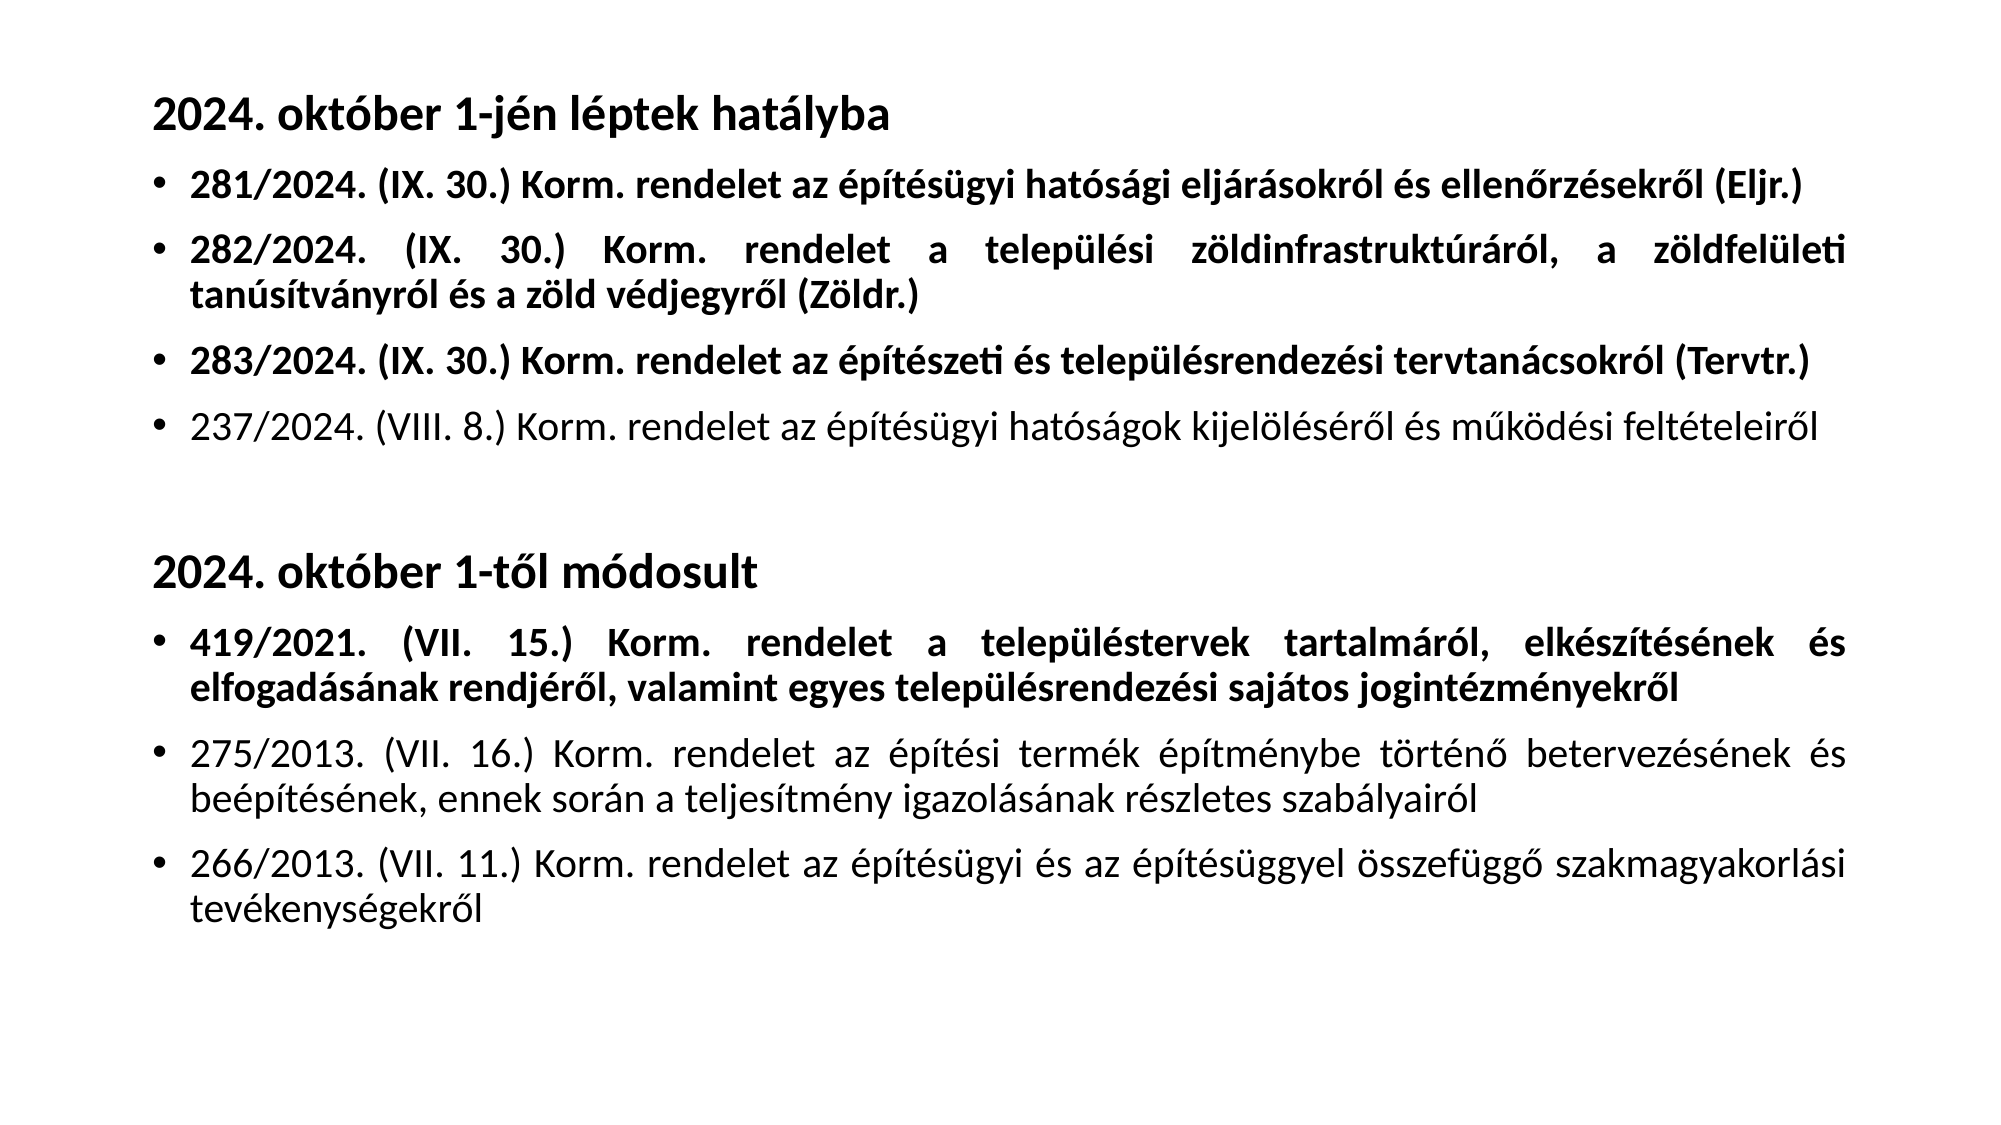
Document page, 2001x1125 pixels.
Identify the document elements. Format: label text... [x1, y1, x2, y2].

list 2024. október 1-jén léptek hatályba 281/2024. (IX. 30.) Korm. rendelet az építésügyi hatósági eljárásokról és ellenőrzésekről (Eljr.) 282/2024. (IX. 30.) Korm. rendelet a települési zöldinfrastruktúráról, a zöldfelületi tanúsítványról és a zöld védjegyről (Zöldr.) 283/2024. (IX. 30.) Korm. rendelet az építészeti és településrendezési tervtanácsokról (Tervtr.) 237/2024. (VIII. 8.) Korm. rendelet az építésügyi hatóságok kijelöléséről és működési feltételeiről 2024. október 1-től módosult 419/2021. (VII. 15.) Korm. rendelet a településtervek tartalmáról, elkészítésének és elfogadásának rendjéről, valamint egyes településrendezési sajátos jogintézményekről 275/2013. (VII. 16.) Korm. rendelet az építési termék építménybe történő betervezésének és beépítésének, ennek során a teljesítmény igazolásának részletes szabályairól 266/2013. (VII. 11.) Korm. rendelet az építésügyi és az építésüggyel összefüggő szakmagyakorlási tevékenységekről [137, 79, 1863, 1068]
